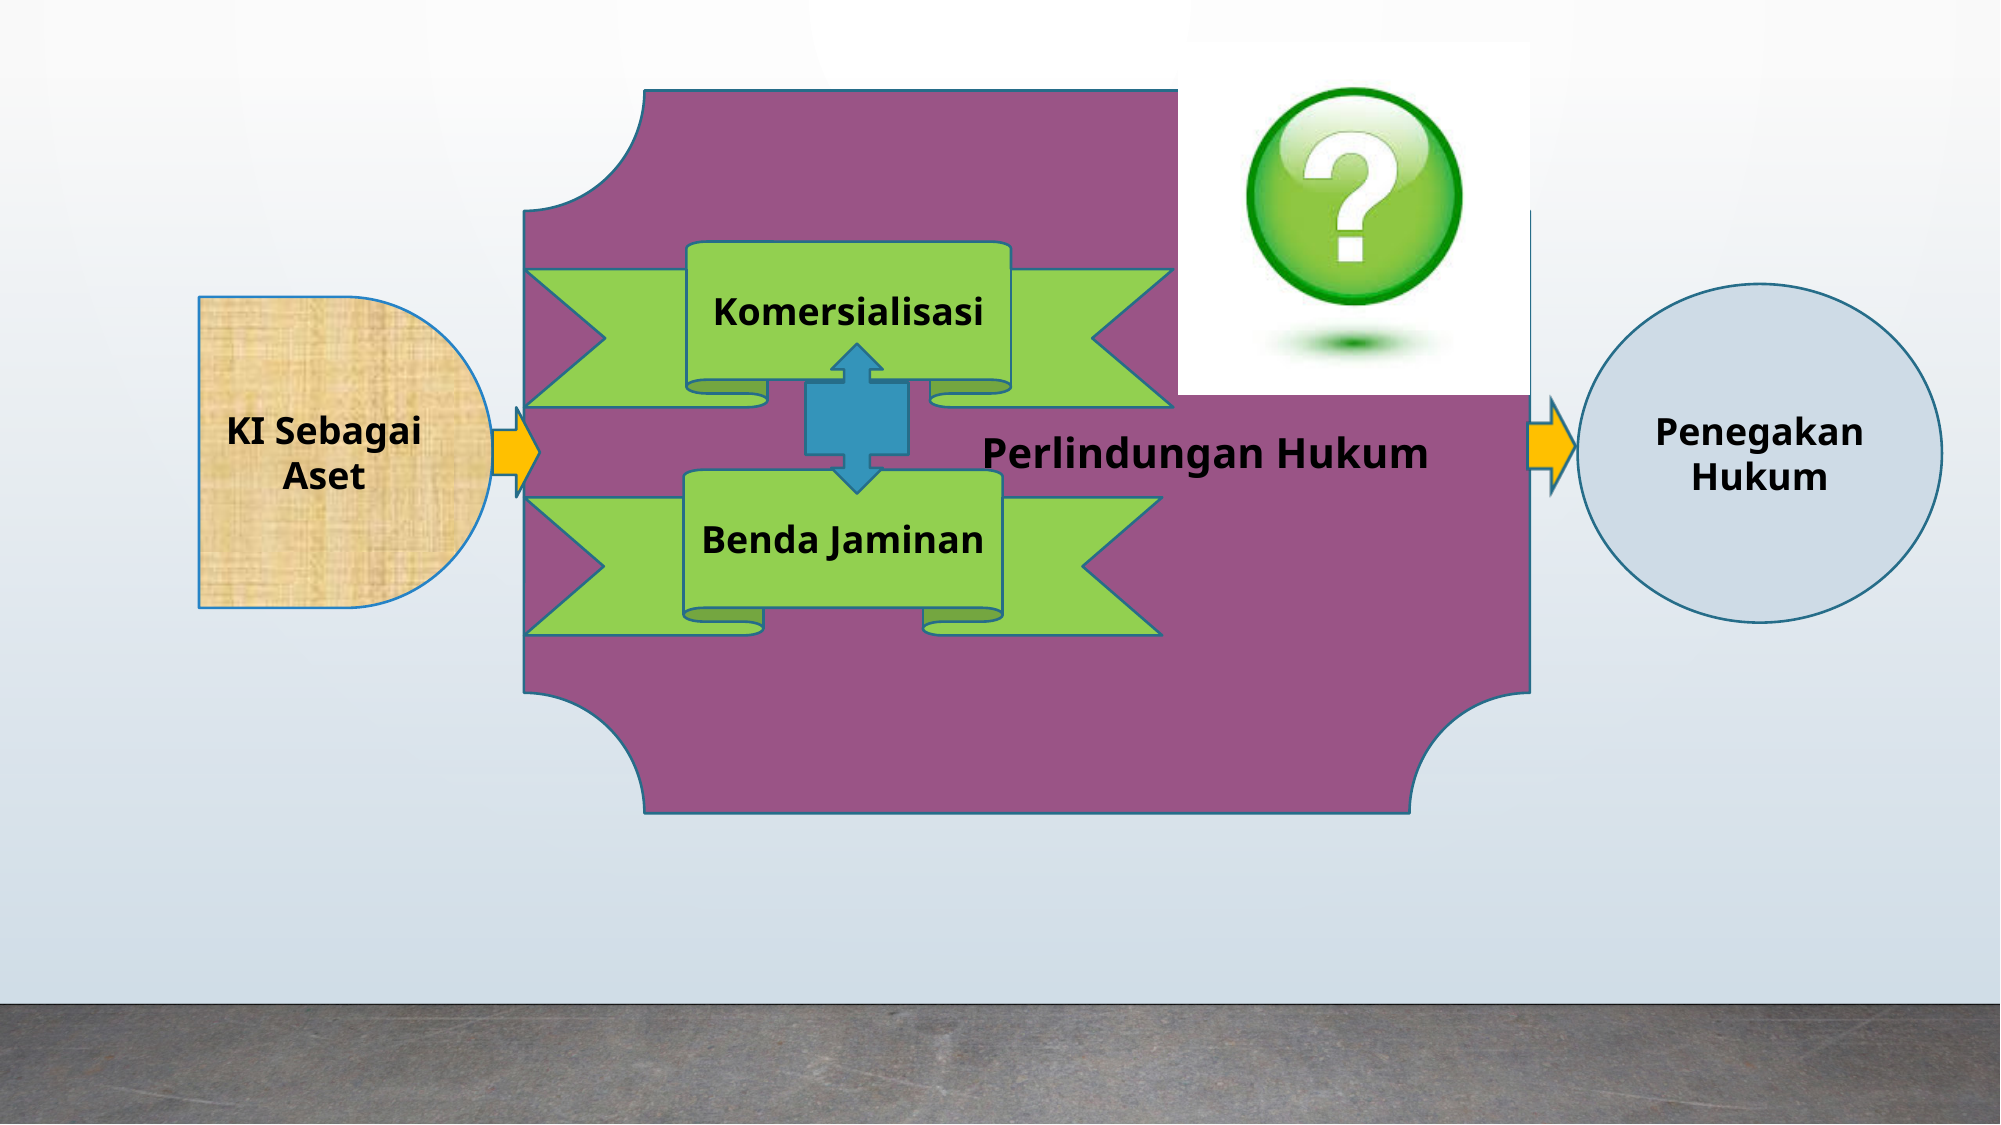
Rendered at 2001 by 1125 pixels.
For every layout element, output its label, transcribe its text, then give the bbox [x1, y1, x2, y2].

text_box [491, 406, 542, 499]
picture [0, 1004, 2000, 1124]
text_box KI Sebagai Aset [197, 295, 493, 610]
text_box Penegakan Hukum [1578, 282, 1944, 624]
picture [1178, 42, 1578, 498]
text_box Komersialisasi [522, 240, 1175, 409]
text_box [804, 342, 910, 495]
text_box Benda Jaminan [522, 468, 1164, 637]
text_box Perlindungan Hukum [522, 89, 1532, 815]
